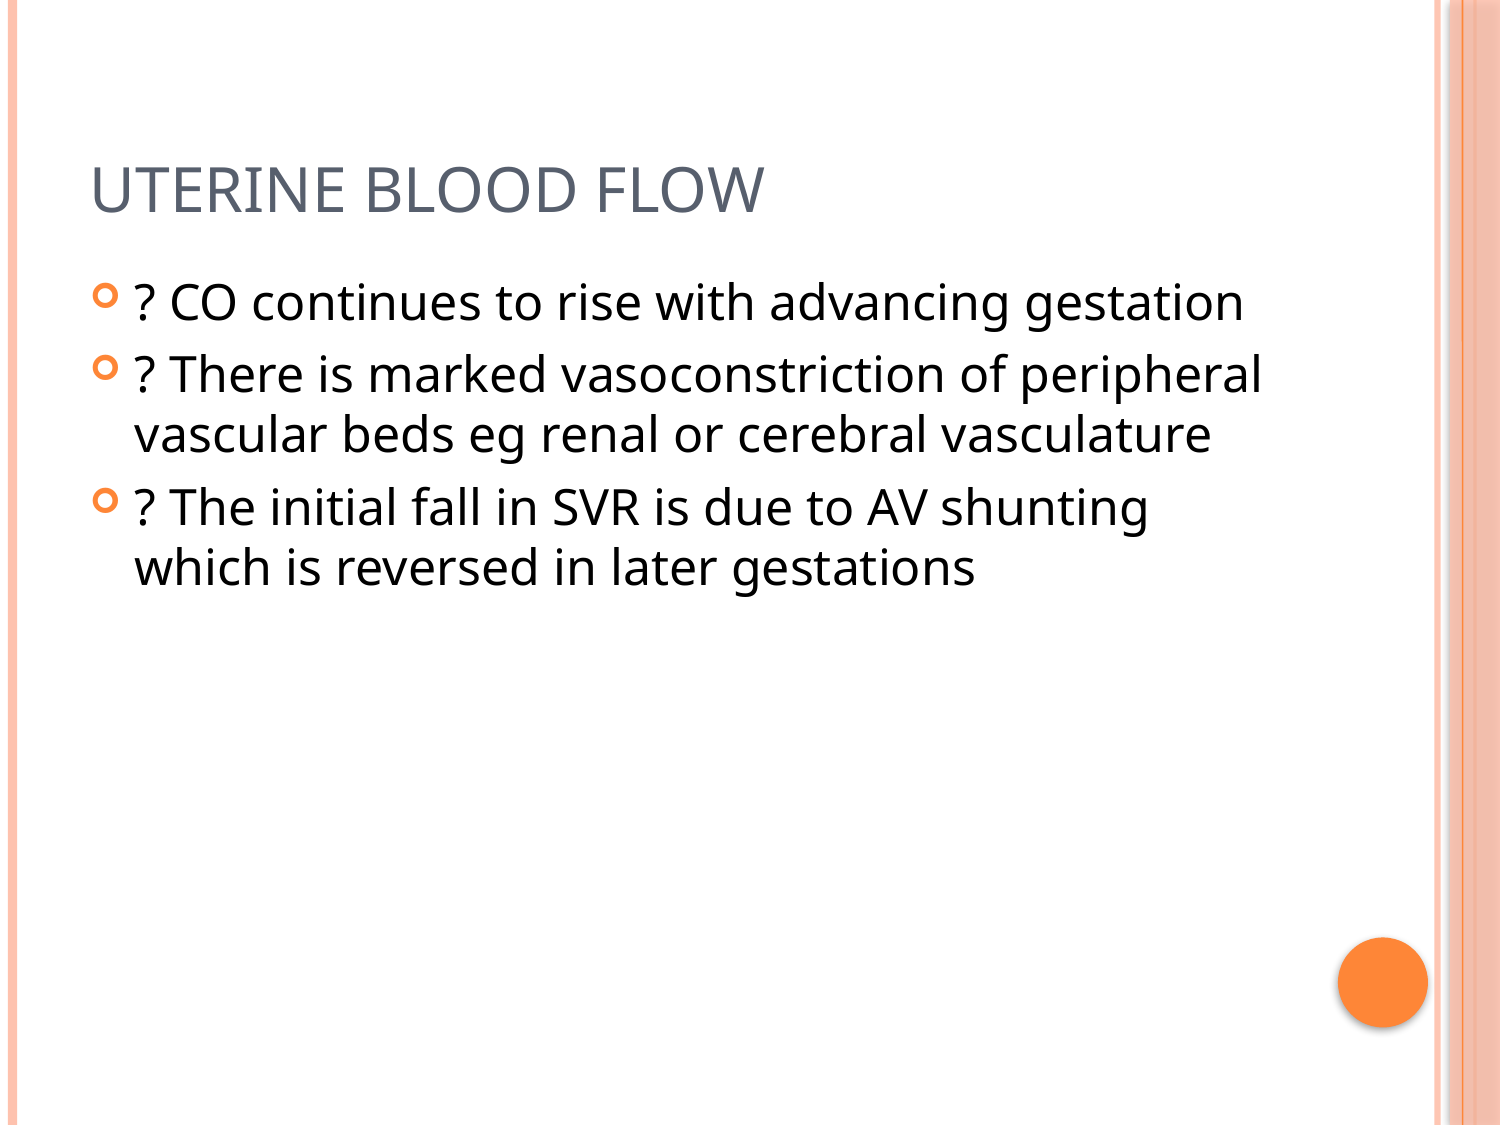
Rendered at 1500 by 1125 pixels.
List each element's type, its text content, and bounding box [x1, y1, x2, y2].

title Uterine Blood Flow [75, 45, 1300, 233]
list ? CO continues to rise with advancing gestation ? There is marked vasoconstriction of peripheral vascular beds eg renal or cerebral vasculature ? The initial fall in SVR is due to AV shunting which is reversed in later gestations [75, 262, 1300, 1062]
